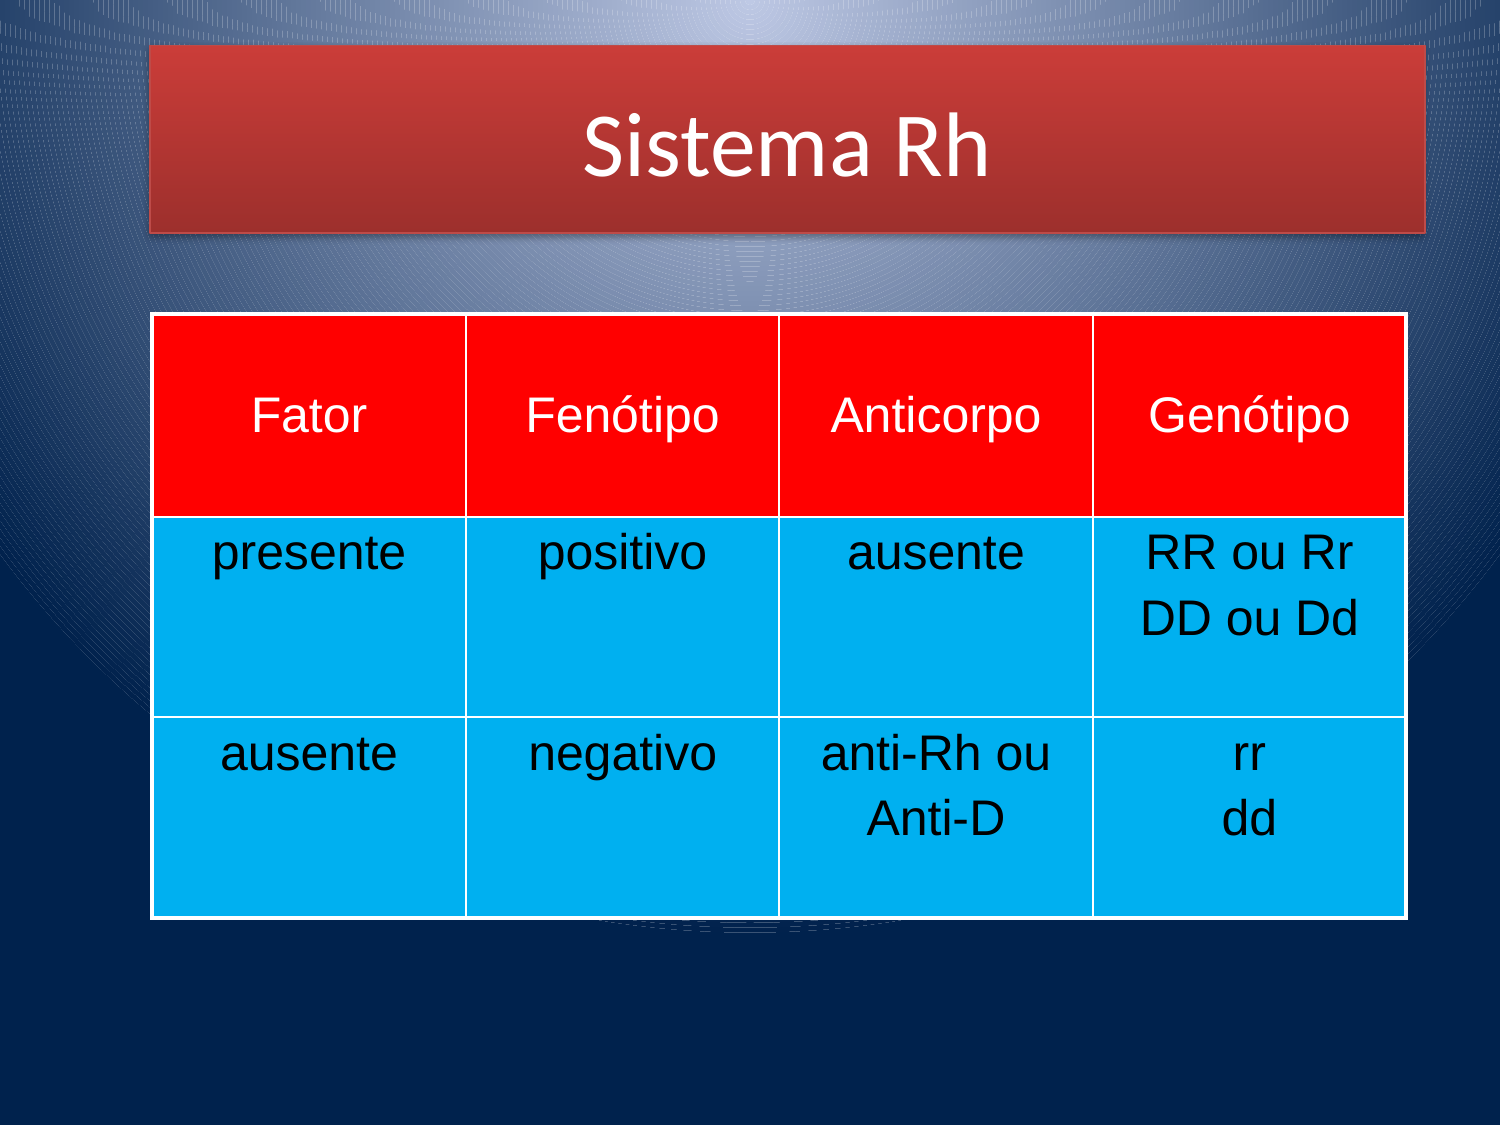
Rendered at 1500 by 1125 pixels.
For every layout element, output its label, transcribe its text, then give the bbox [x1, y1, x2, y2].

table_header Fenótipo [467, 316, 778, 516]
table_cell presente [154, 518, 465, 716]
table_cell RR ou Rr DD ou Dd [1094, 518, 1404, 716]
table_cell ausente [154, 718, 465, 916]
table_cell positivo [467, 518, 778, 716]
table_header Genótipo [1094, 316, 1404, 516]
table_cell negativo [467, 718, 778, 916]
table_header Fator [154, 316, 465, 516]
table_cell anti-Rh ou Anti-D [780, 718, 1092, 916]
table_cell ausente [780, 518, 1092, 716]
title Sistema Rh [149, 45, 1426, 234]
table_header Anticorpo [780, 316, 1092, 516]
table_cell rr dd [1094, 718, 1404, 916]
